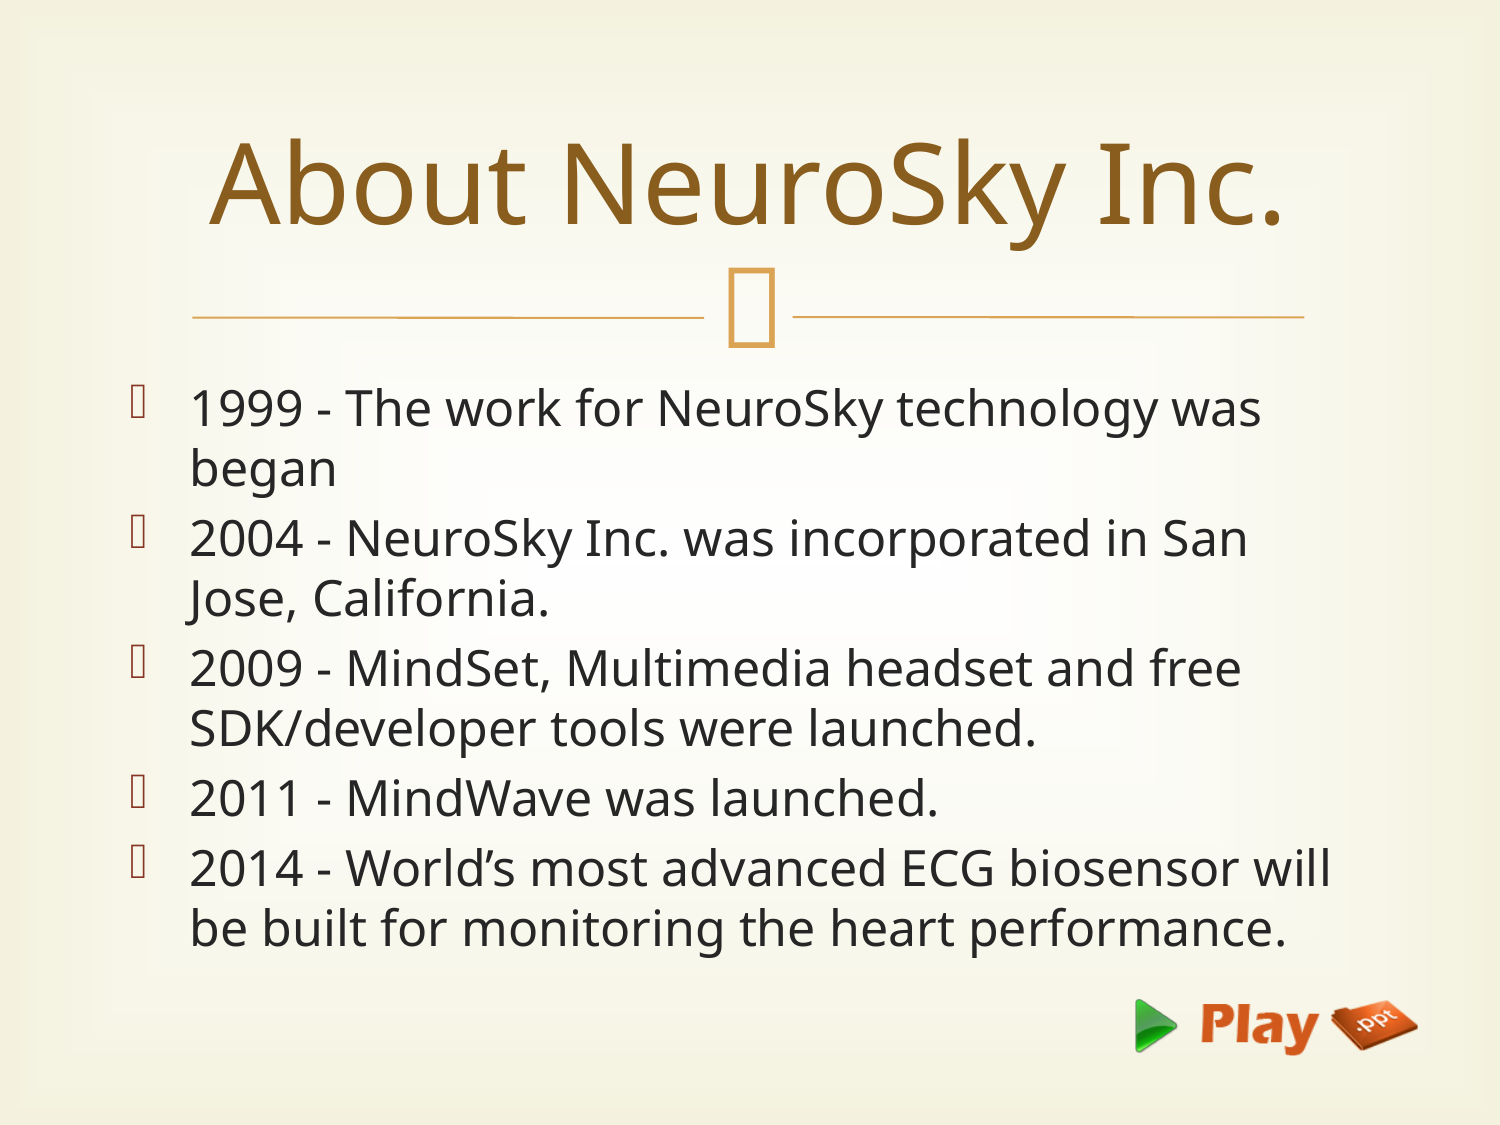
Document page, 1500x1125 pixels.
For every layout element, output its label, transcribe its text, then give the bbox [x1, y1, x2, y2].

list 1999 - The work for NeuroSky technology was began 2004 - NeuroSky Inc. was incorporated in San Jose, California. 2009 - MindSet, Multimedia headset and free SDK/developer tools were launched. 2011 - MindWave was launched. 2014 - World’s most advanced ECG biosensor will be built for monitoring the heart performance. [114, 368, 1386, 1005]
title About NeuroSky Inc. [112, 93, 1386, 267]
picture [1111, 988, 1441, 1063]
